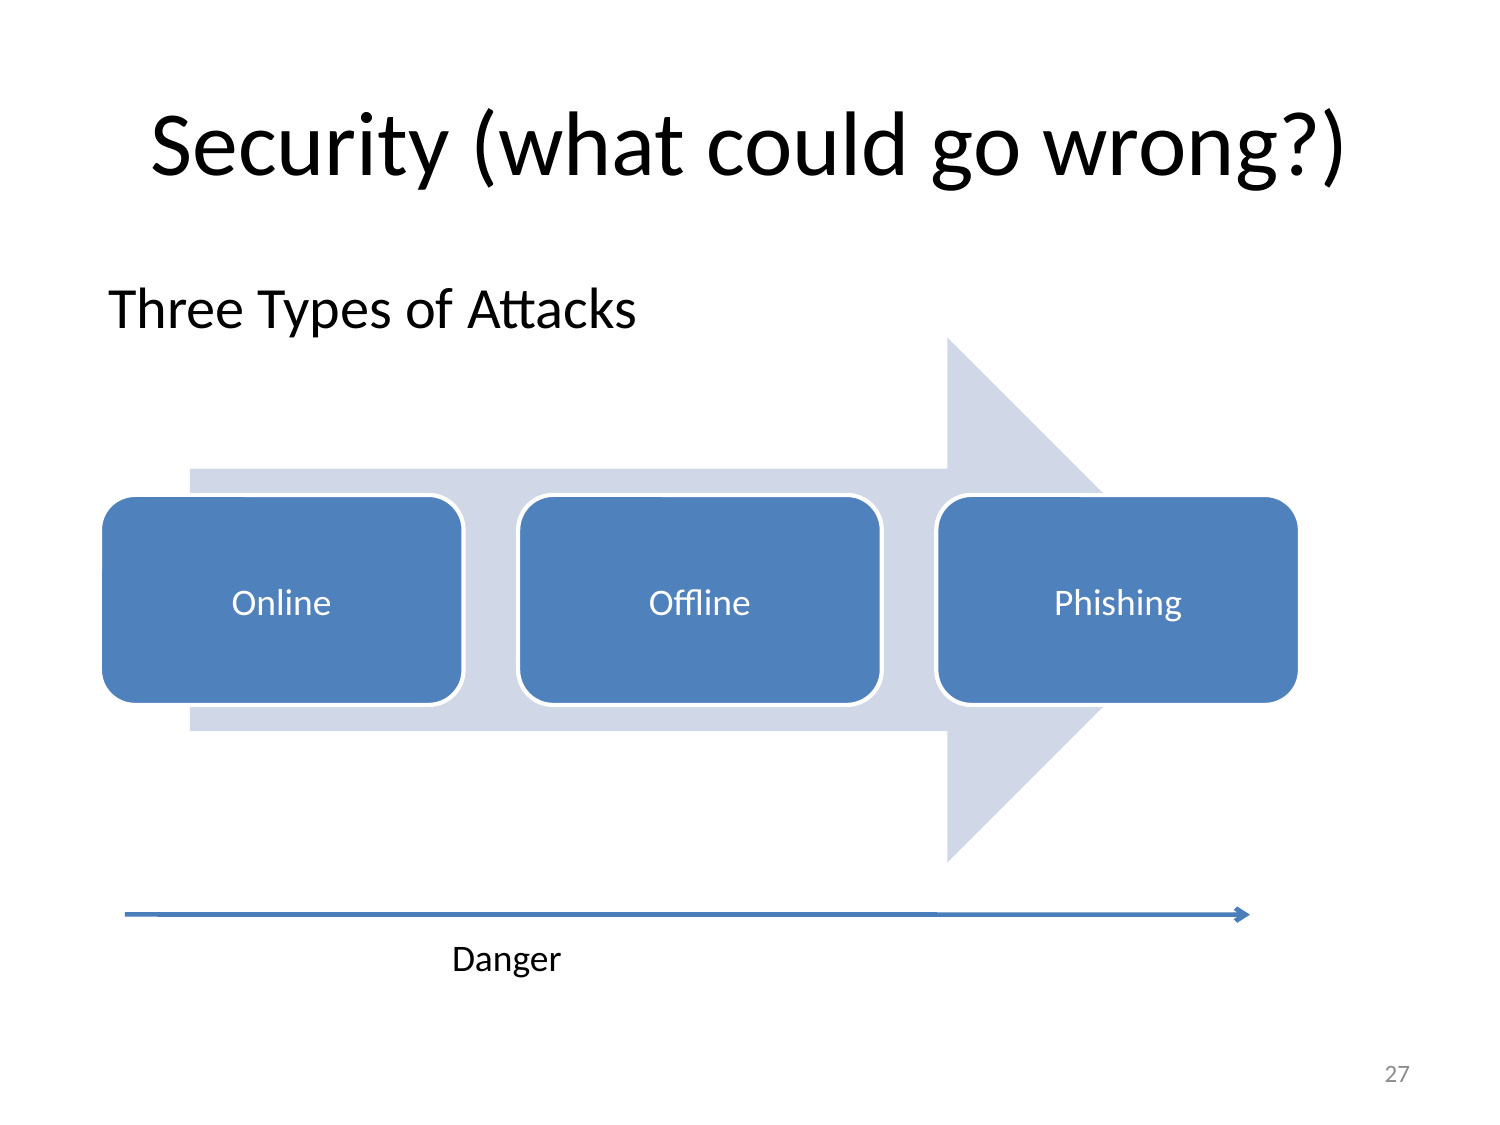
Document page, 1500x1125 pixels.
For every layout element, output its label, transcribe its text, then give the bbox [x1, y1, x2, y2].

text_box Three Types of Attacks [93, 262, 653, 348]
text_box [99, 337, 1301, 863]
slide_number 27 [1074, 1042, 1425, 1103]
text_box Danger [437, 926, 738, 987]
title Security (what could go wrong?) [75, 45, 1425, 233]
